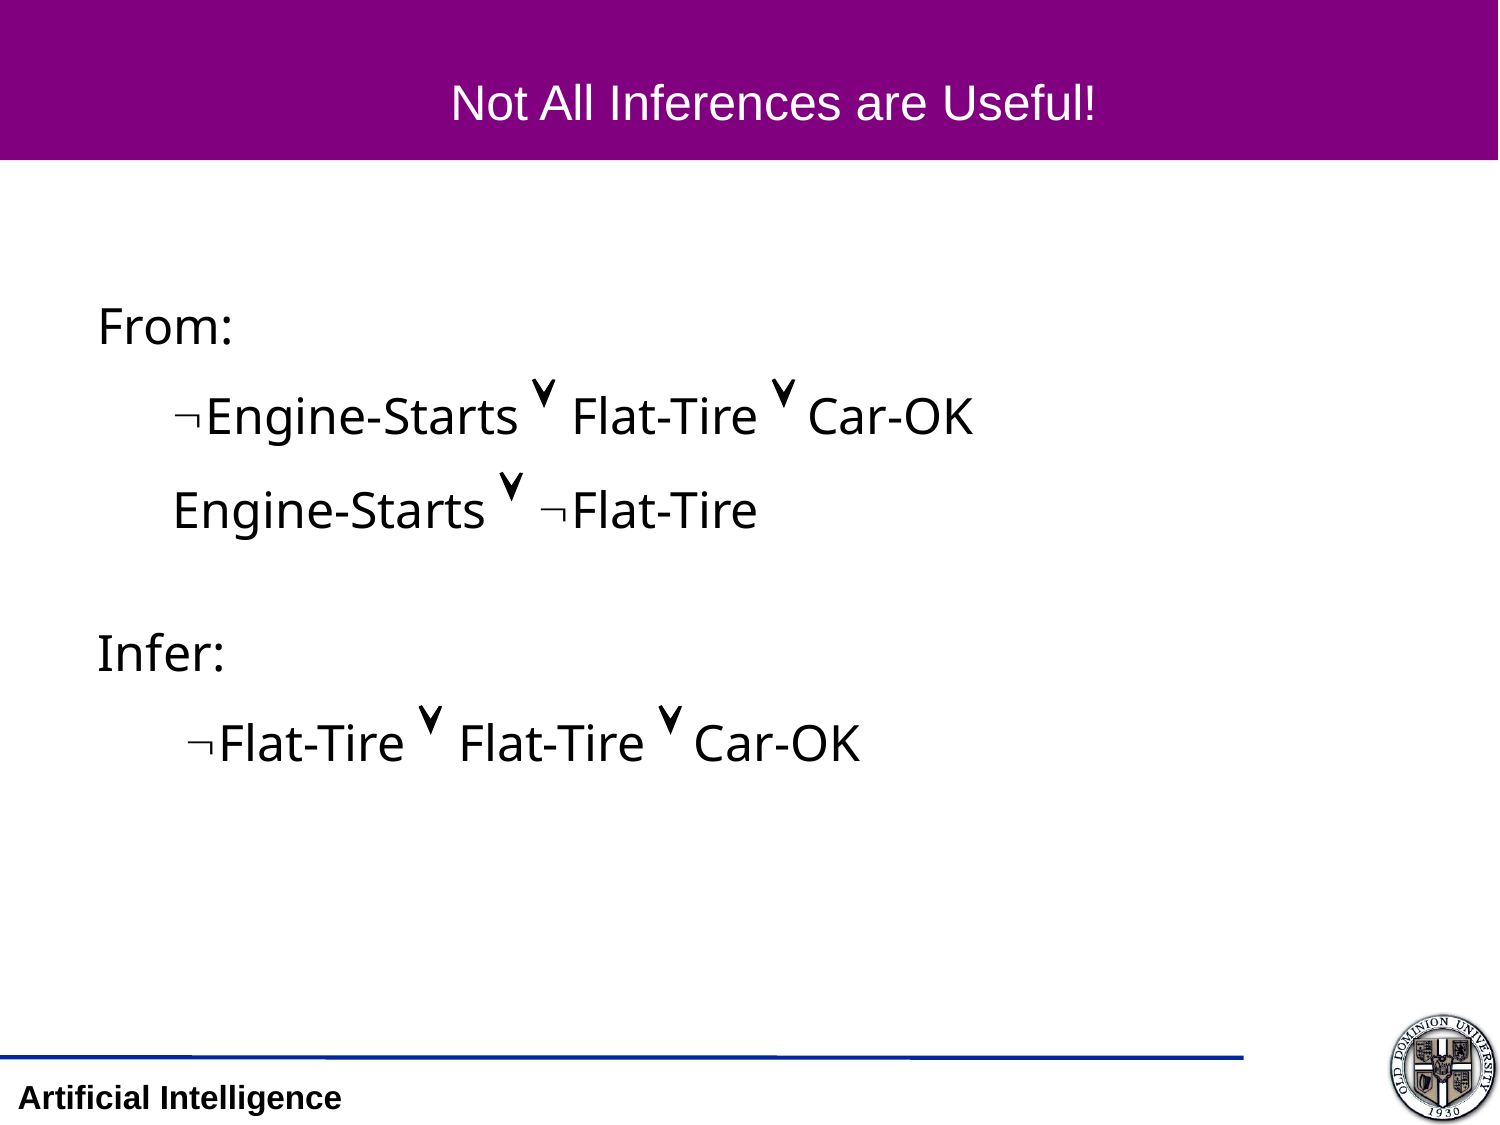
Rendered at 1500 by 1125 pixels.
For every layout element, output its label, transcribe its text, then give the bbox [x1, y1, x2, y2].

text_box From: Engine-Starts  Flat-Tire  Car-OK Engine-Starts  Flat-Tire Infer: Flat-Tire  Flat-Tire  Car-OK [83, 287, 1139, 783]
picture [1387, 1012, 1500, 1125]
title Not All Inferences are Useful! [99, 50, 1463, 150]
